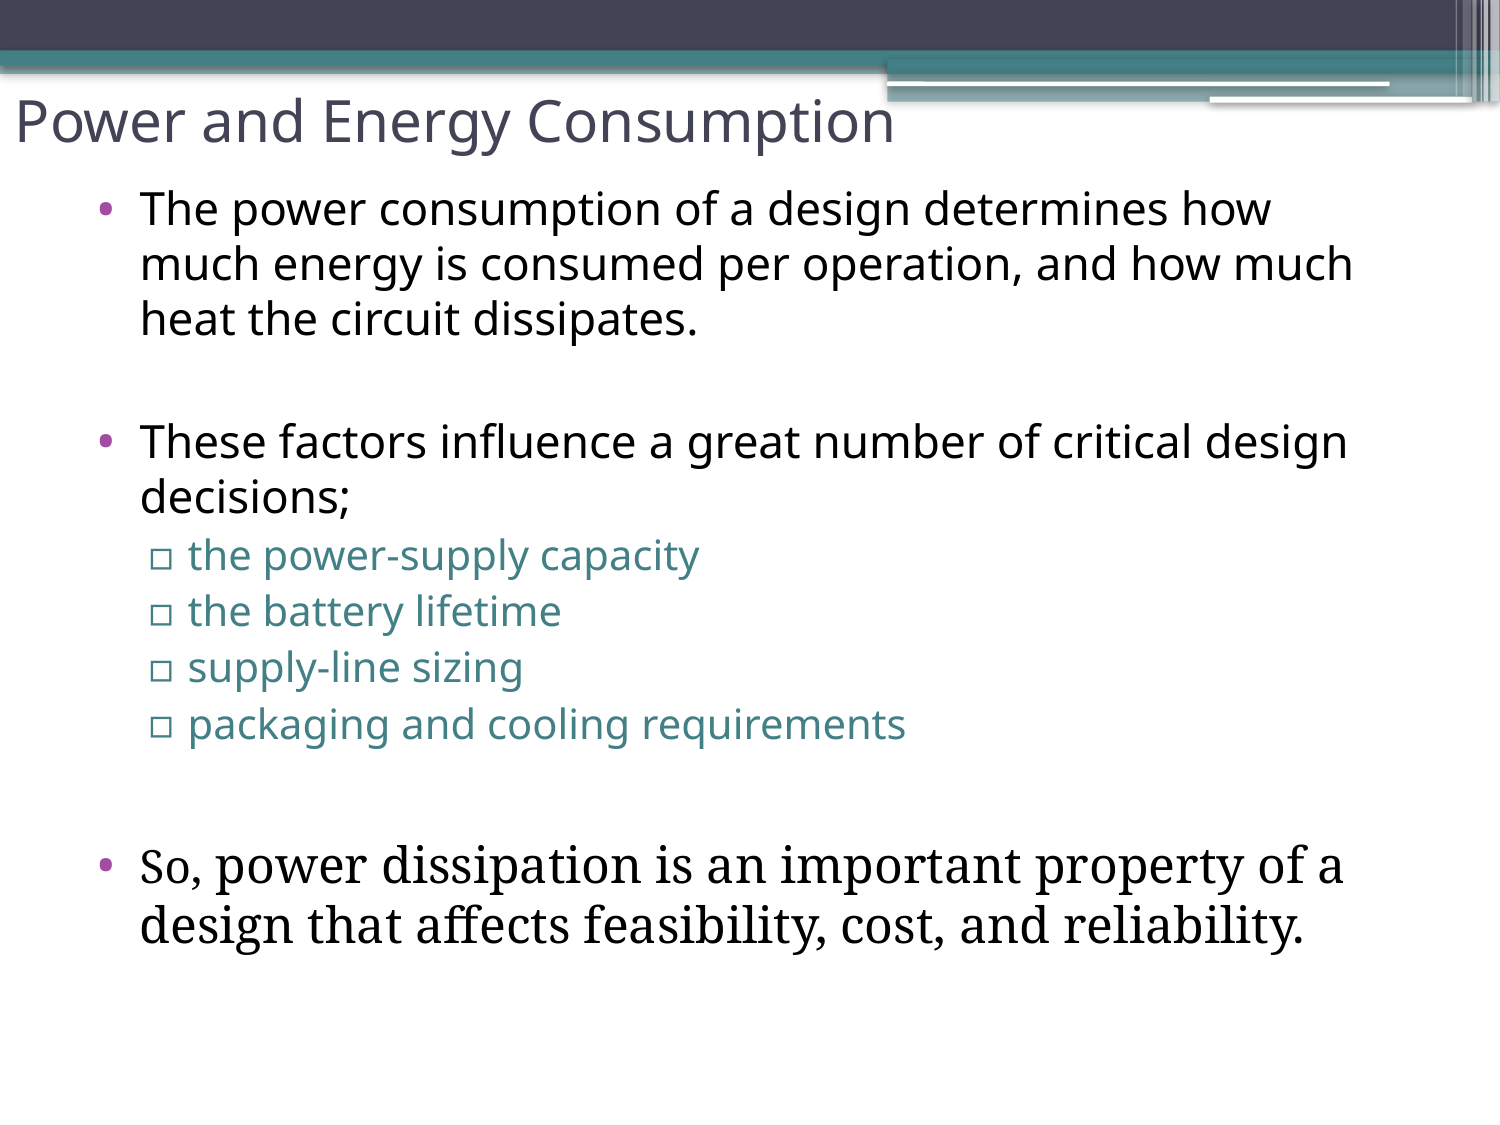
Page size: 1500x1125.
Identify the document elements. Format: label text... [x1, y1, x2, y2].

title Power and Energy Consumption [0, 78, 1350, 161]
list The power consumption of a design determines how much energy is consumed per operation, and how much heat the circuit dissipates. These factors influence a great number of critical design decisions; the power-supply capacity the battery lifetime supply-line sizing packaging and cooling requirements So, power dissipation is an important property of a design that affects feasibility, cost, and reliability. [64, 172, 1415, 1012]
